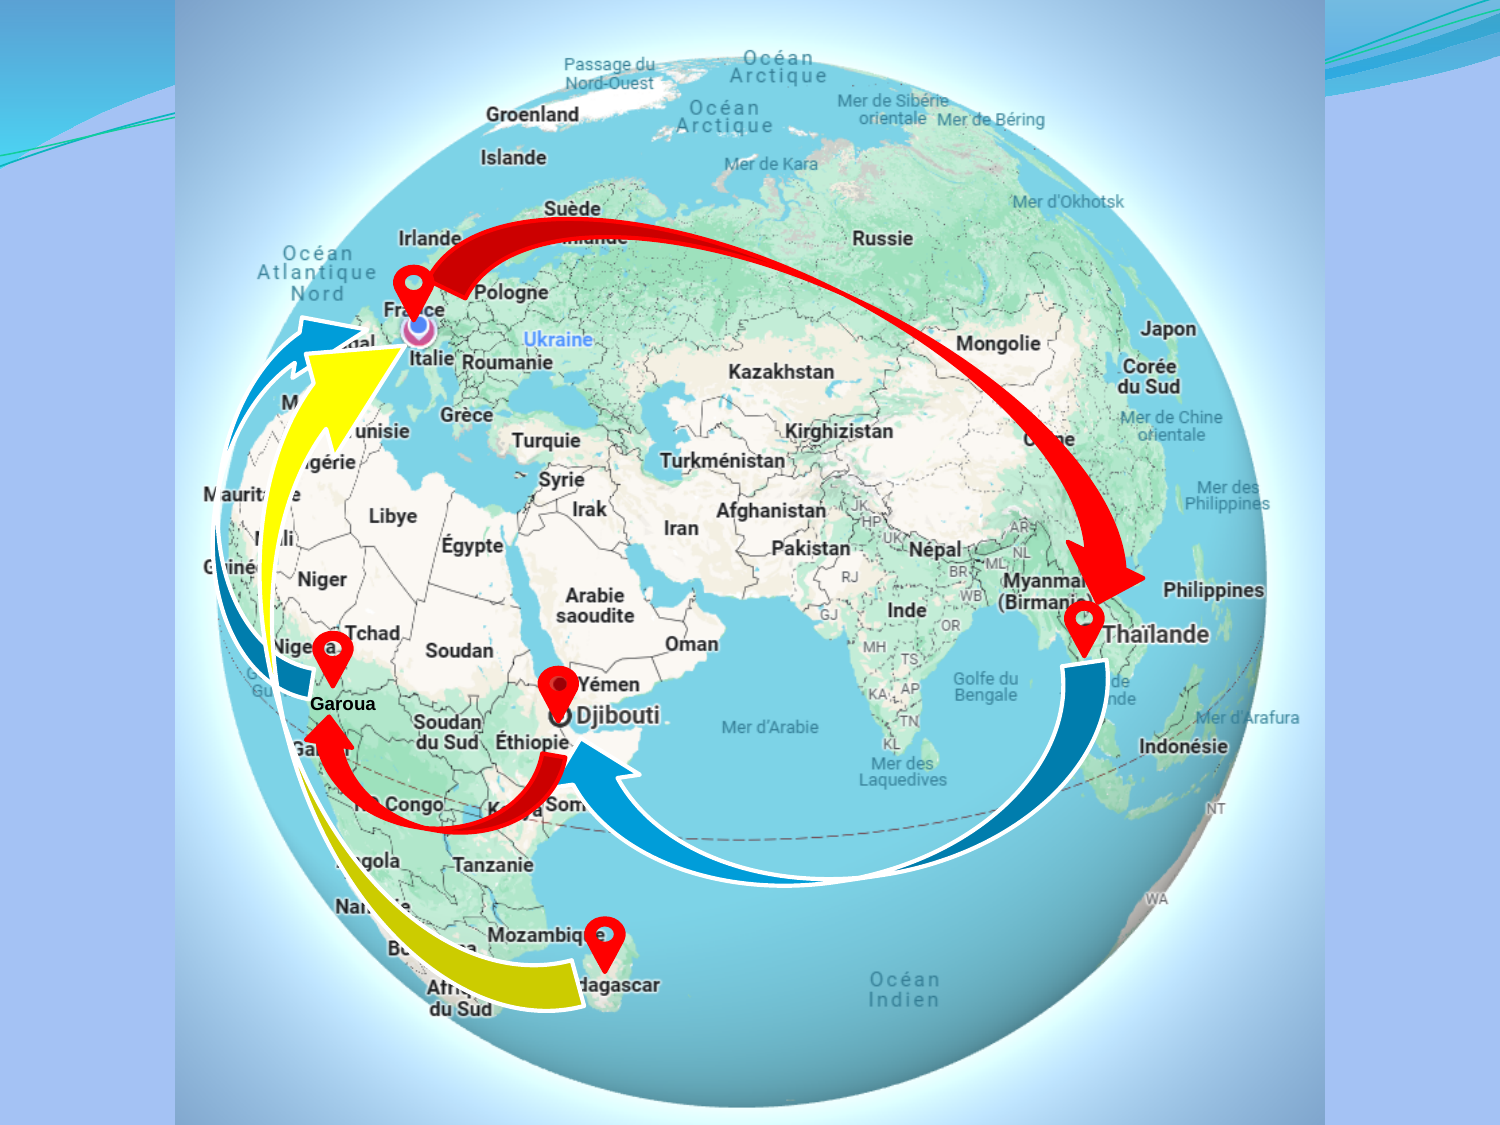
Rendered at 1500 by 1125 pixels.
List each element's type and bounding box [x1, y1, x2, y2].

picture [175, 0, 1325, 1125]
